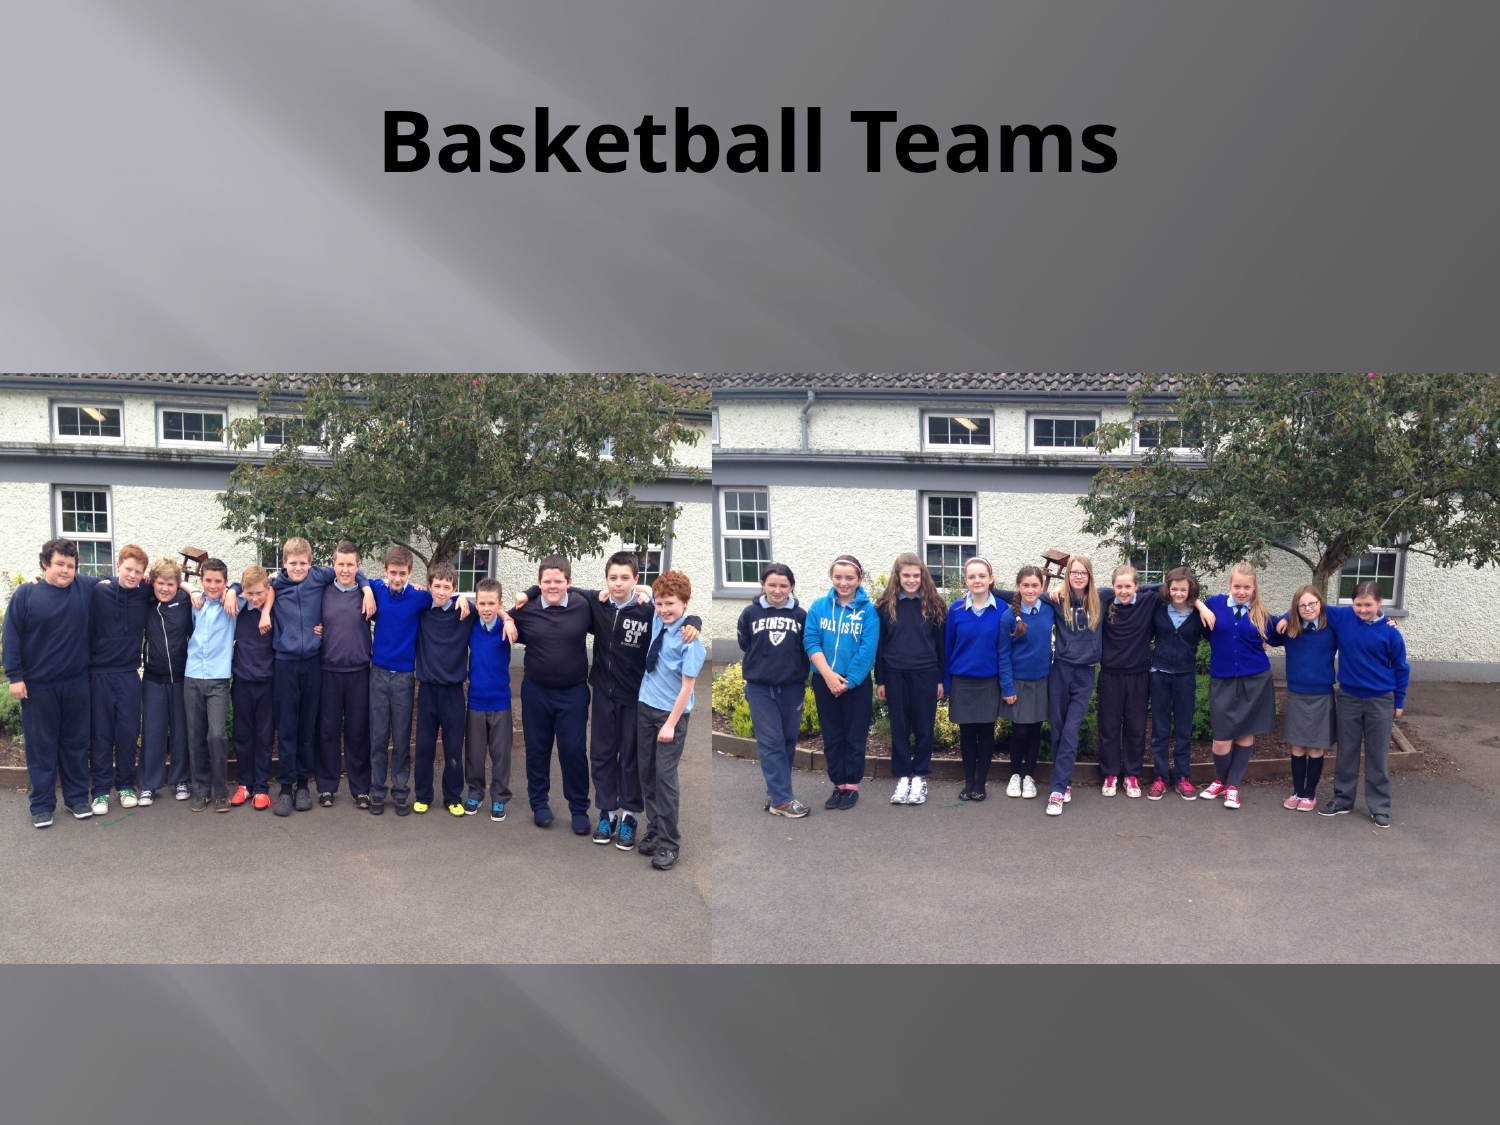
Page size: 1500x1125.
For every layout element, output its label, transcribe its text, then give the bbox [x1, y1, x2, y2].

title Basketball Teams [75, 45, 1425, 233]
picture [0, 373, 712, 965]
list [712, 373, 1500, 965]
